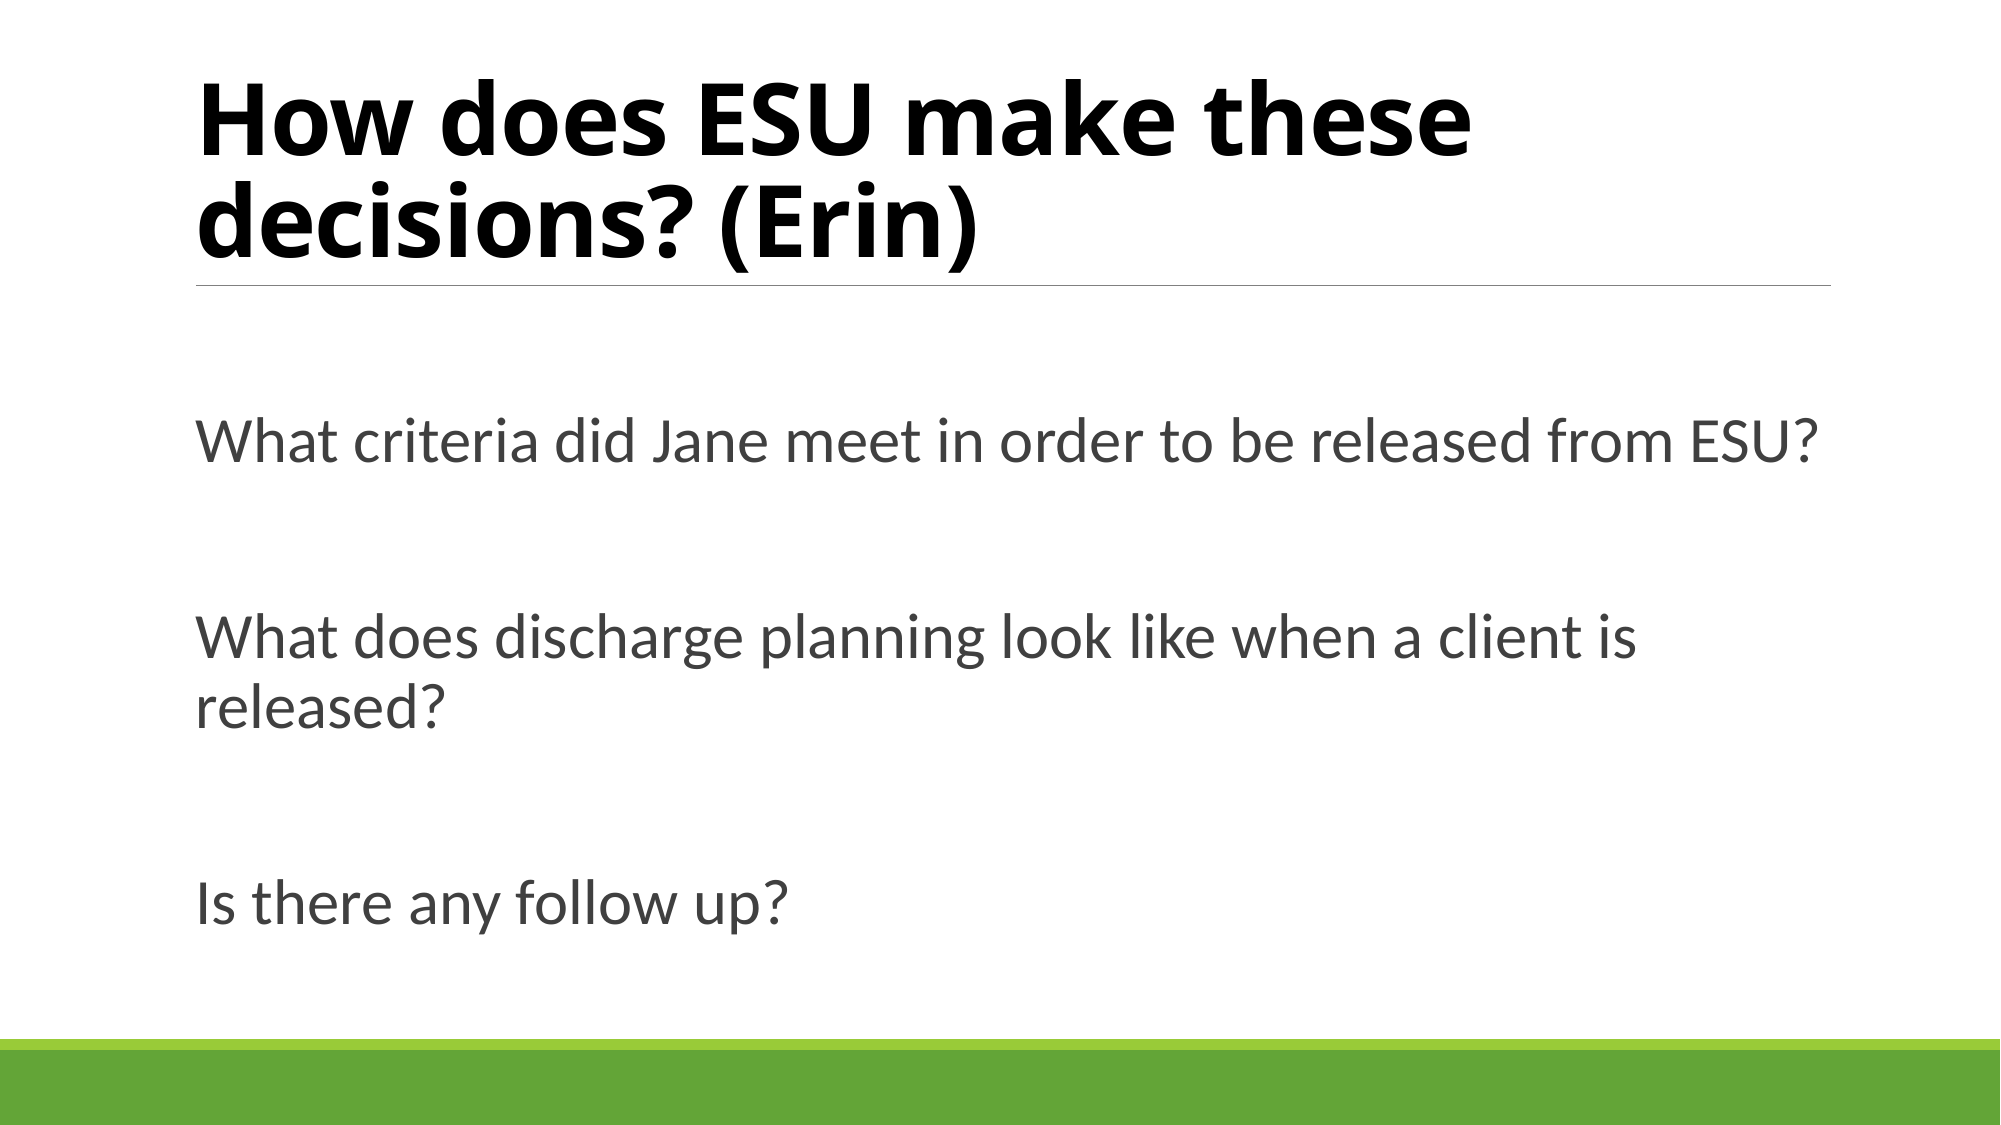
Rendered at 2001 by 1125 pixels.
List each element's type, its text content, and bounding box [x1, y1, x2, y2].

title How does ESU make these decisions? (Erin) [180, 47, 1830, 285]
list What criteria did Jane meet in order to be released from ESU? What does discharge planning look like when a client is released? Is there any follow up? [180, 302, 1830, 963]
